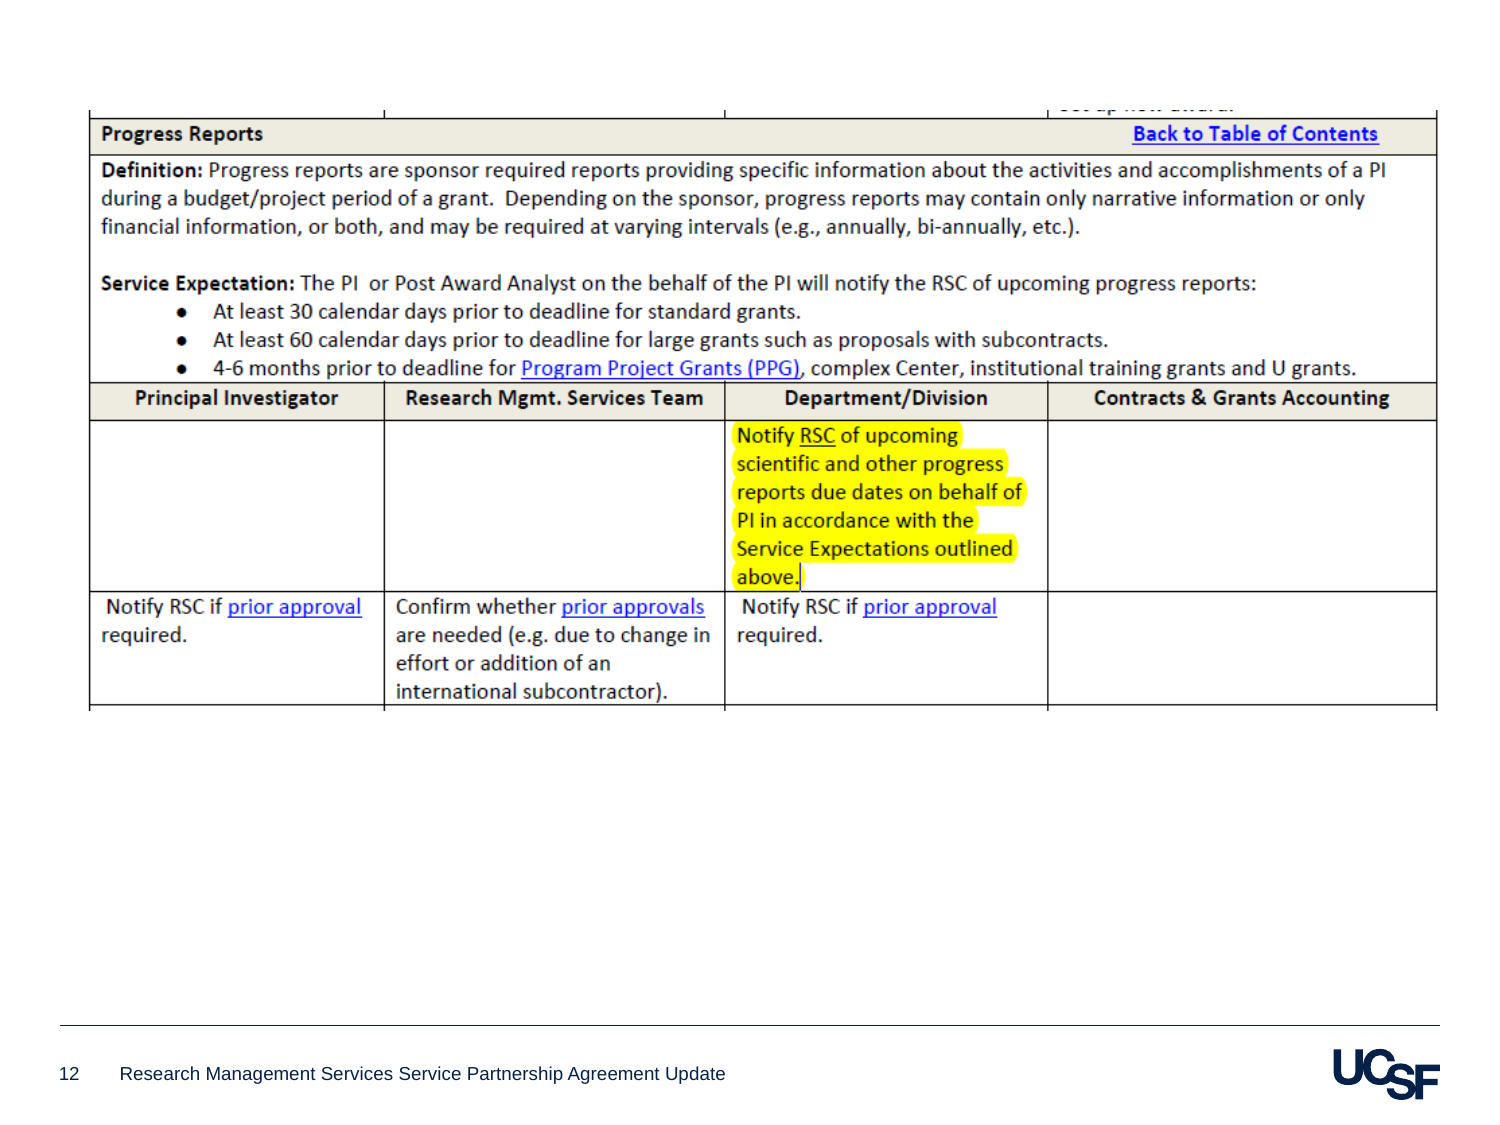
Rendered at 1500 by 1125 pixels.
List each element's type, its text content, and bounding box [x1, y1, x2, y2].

footer Research Management Services Service Partnership Agreement Update [119, 1061, 827, 1084]
slide_number 12 [58, 1058, 100, 1085]
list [77, 110, 1444, 712]
